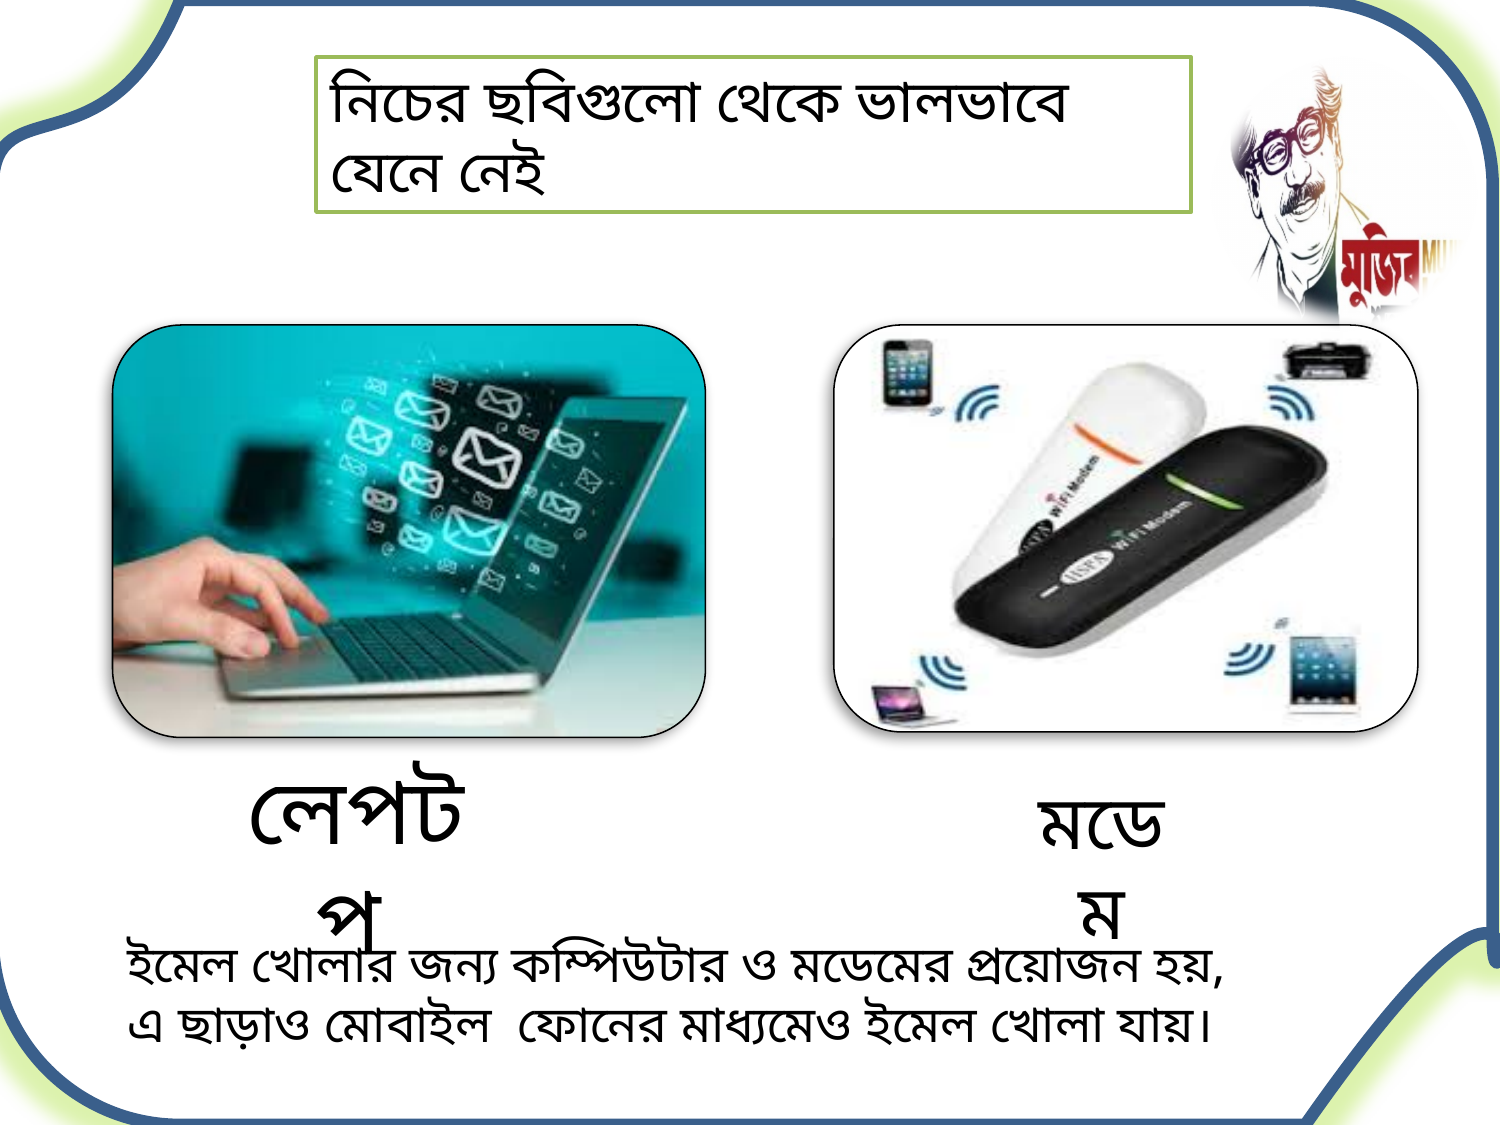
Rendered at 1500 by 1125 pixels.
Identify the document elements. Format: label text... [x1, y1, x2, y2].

text_box মডেম [1008, 767, 1196, 924]
text_box লেপটপ [212, 747, 500, 924]
picture [833, 53, 1481, 733]
text_box নিচের ছবিগুলো থেকে ভালভাবে যেনে নেই [314, 55, 1193, 214]
picture [112, 324, 706, 738]
text_box [0, 0, 1500, 1125]
text_box ইমেল খোলার জন্য কম্পিউটার ও মডেমের প্রয়োজন হয়, এ ছাড়াও মোবাইল ফোনের মাধ্যমেও ইমেল খোলা যায়। [112, 924, 1263, 1060]
